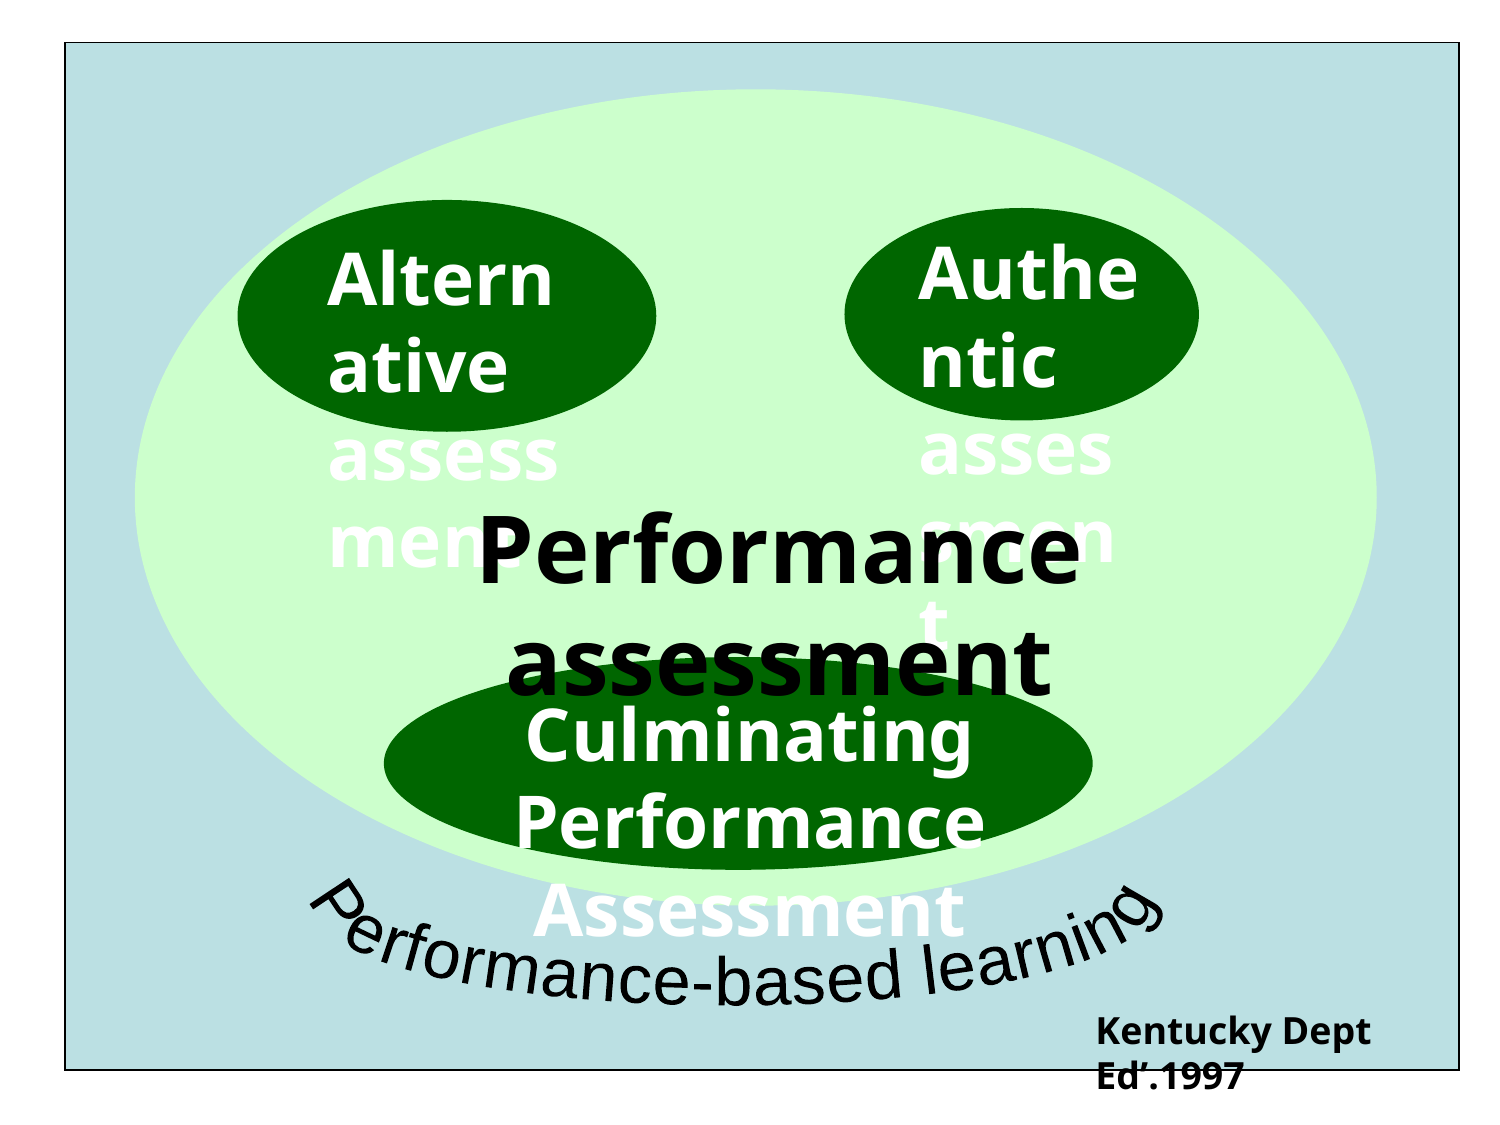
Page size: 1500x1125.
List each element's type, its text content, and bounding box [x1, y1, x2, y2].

text_box Authentic assessment [903, 219, 1164, 481]
text_box Culminating Performance Assessment [442, 722, 1058, 958]
text_box [1058, 722, 1093, 810]
text_box [135, 90, 1376, 854]
text_box [64, 42, 1459, 1071]
text_box [596, 234, 657, 398]
text_box Kentucky Dept Ed’.1997 [1080, 999, 1447, 1105]
text_box [943, 207, 1101, 219]
text_box [844, 235, 903, 394]
text_box [383, 722, 442, 822]
text_box Performance assessment [372, 481, 1187, 722]
text_box [237, 227, 312, 405]
text_box [319, 199, 575, 224]
text_box [1164, 250, 1199, 378]
text_box Alternative assessment [312, 224, 596, 590]
